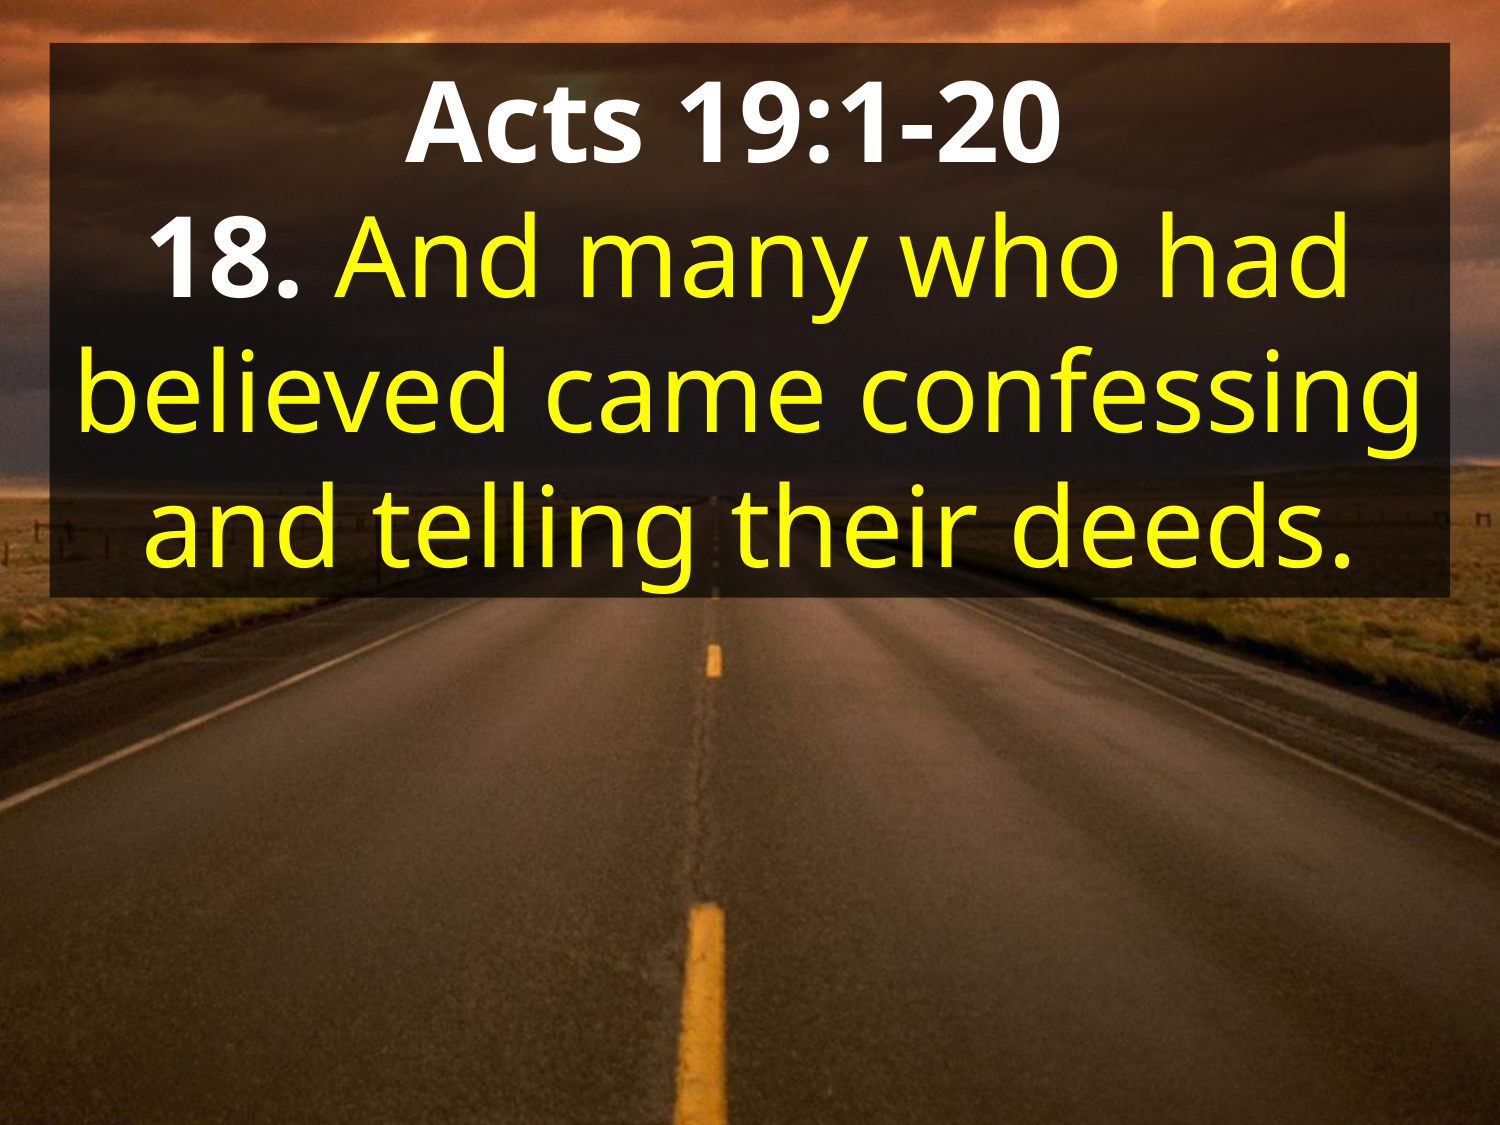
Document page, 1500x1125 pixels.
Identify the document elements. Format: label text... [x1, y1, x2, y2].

text_box Acts 19:1-20 18. And many who had believed came confessing and telling their deeds. [49, 42, 1451, 598]
picture [0, 0, 1500, 1125]
